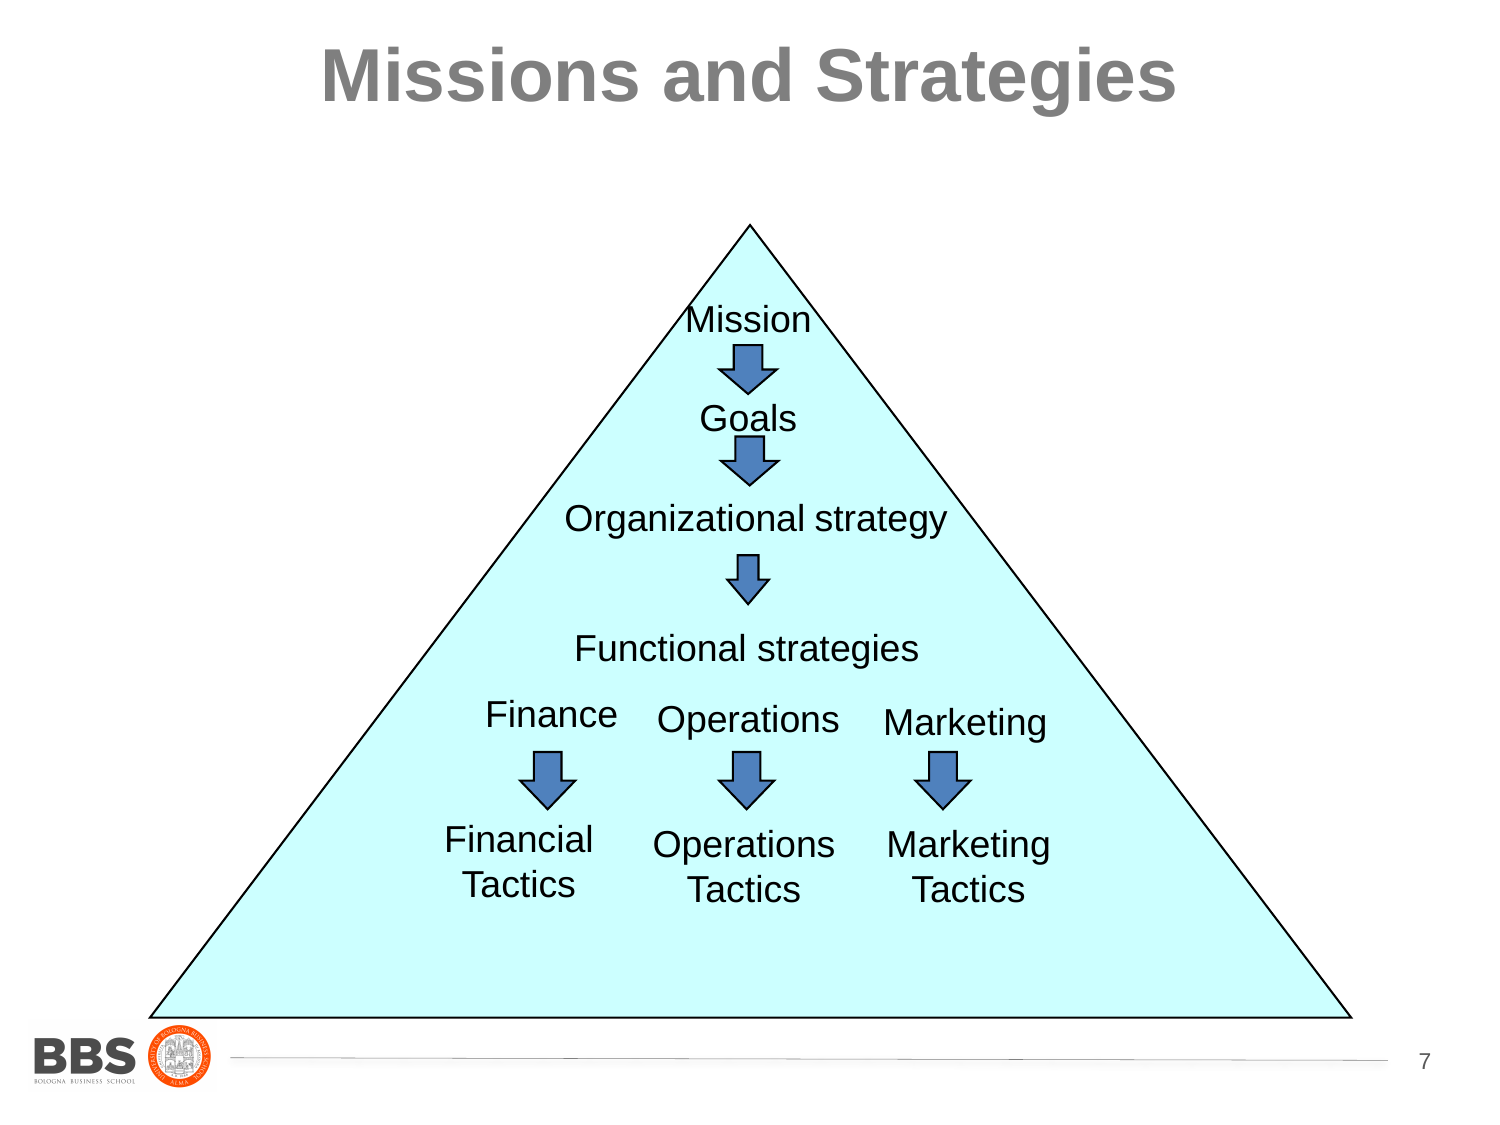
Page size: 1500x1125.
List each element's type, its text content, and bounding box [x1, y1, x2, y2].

text_box Marketing Tactics [871, 812, 1066, 917]
text_box Mission [670, 288, 827, 348]
text_box Functional strategies [506, 617, 988, 677]
text_box Financial Tactics [429, 807, 609, 913]
text_box Marketing [868, 690, 1063, 750]
title Missions and Strategies [79, 19, 1421, 171]
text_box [519, 751, 971, 810]
text_box Goals [684, 386, 812, 446]
text_box Operations [637, 687, 860, 747]
text_box Finance [470, 683, 633, 743]
text_box [719, 345, 777, 386]
text_box [721, 436, 779, 486]
text_box [552, 330, 749, 486]
text_box Operations Tactics [637, 818, 851, 917]
text_box [149, 508, 1352, 1018]
picture [28, 1019, 217, 1092]
text_box [727, 555, 769, 605]
text_box Organizational strategy [531, 486, 965, 546]
text_box [751, 326, 949, 486]
text_box [702, 224, 798, 288]
